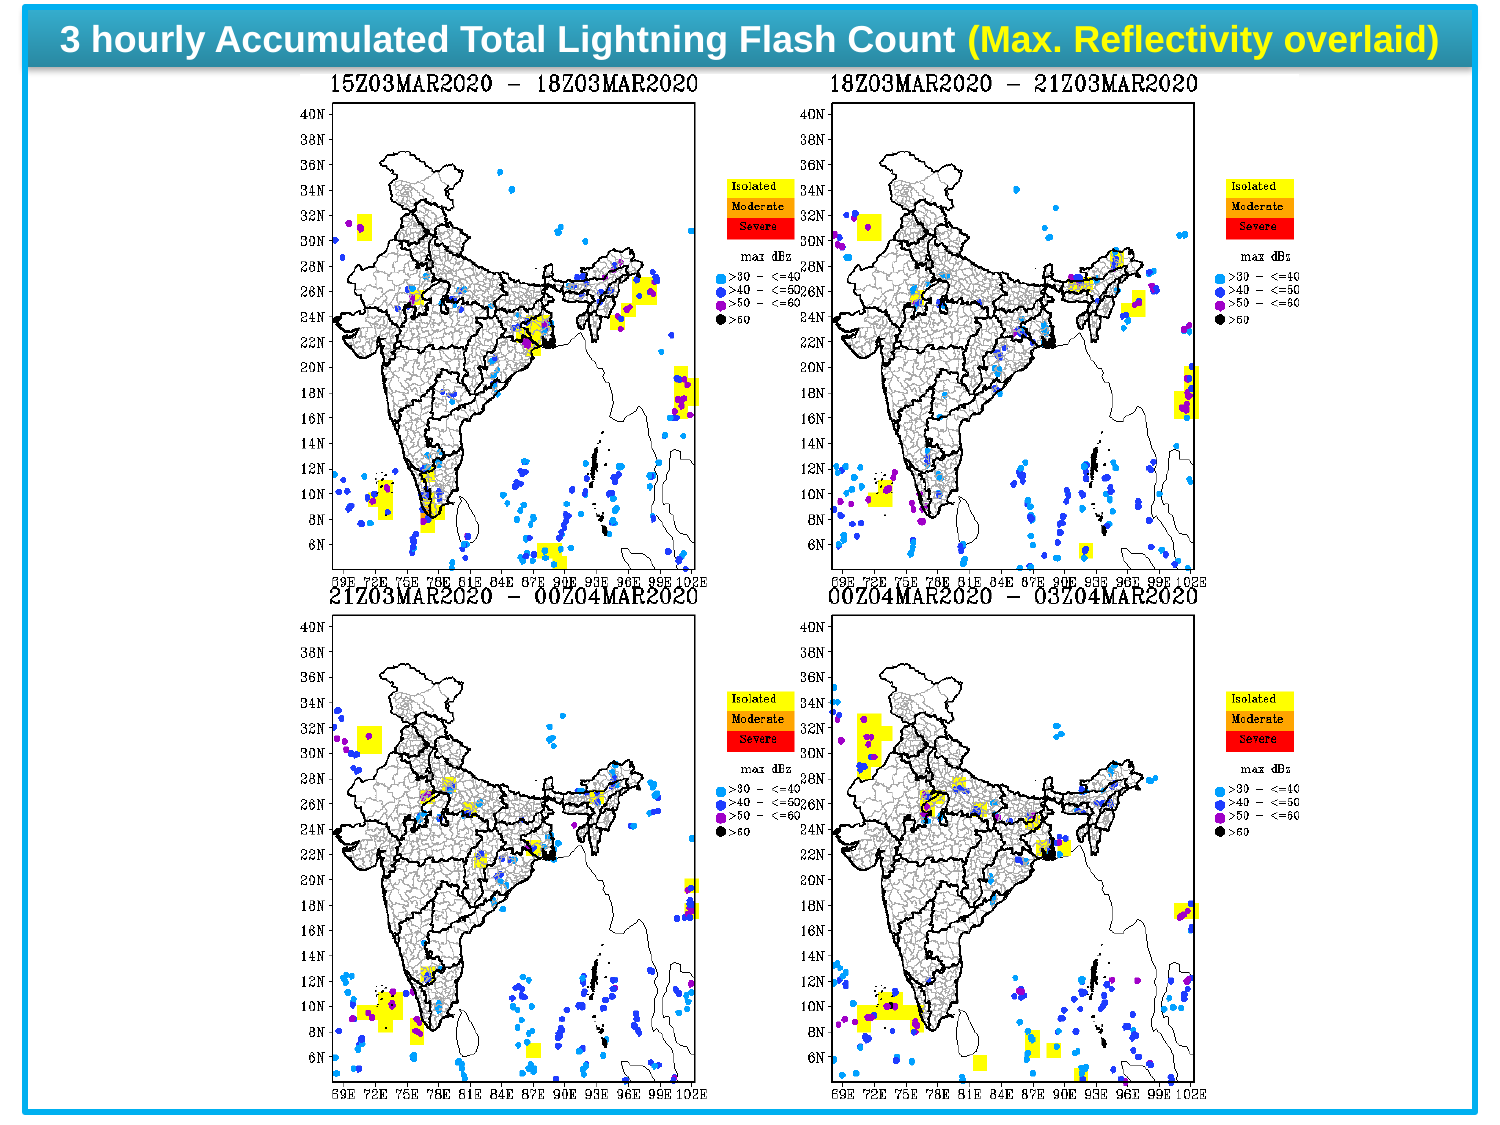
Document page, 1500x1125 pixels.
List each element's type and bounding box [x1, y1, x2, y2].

text_box [23, 5, 1477, 1114]
picture [299, 74, 1299, 1100]
